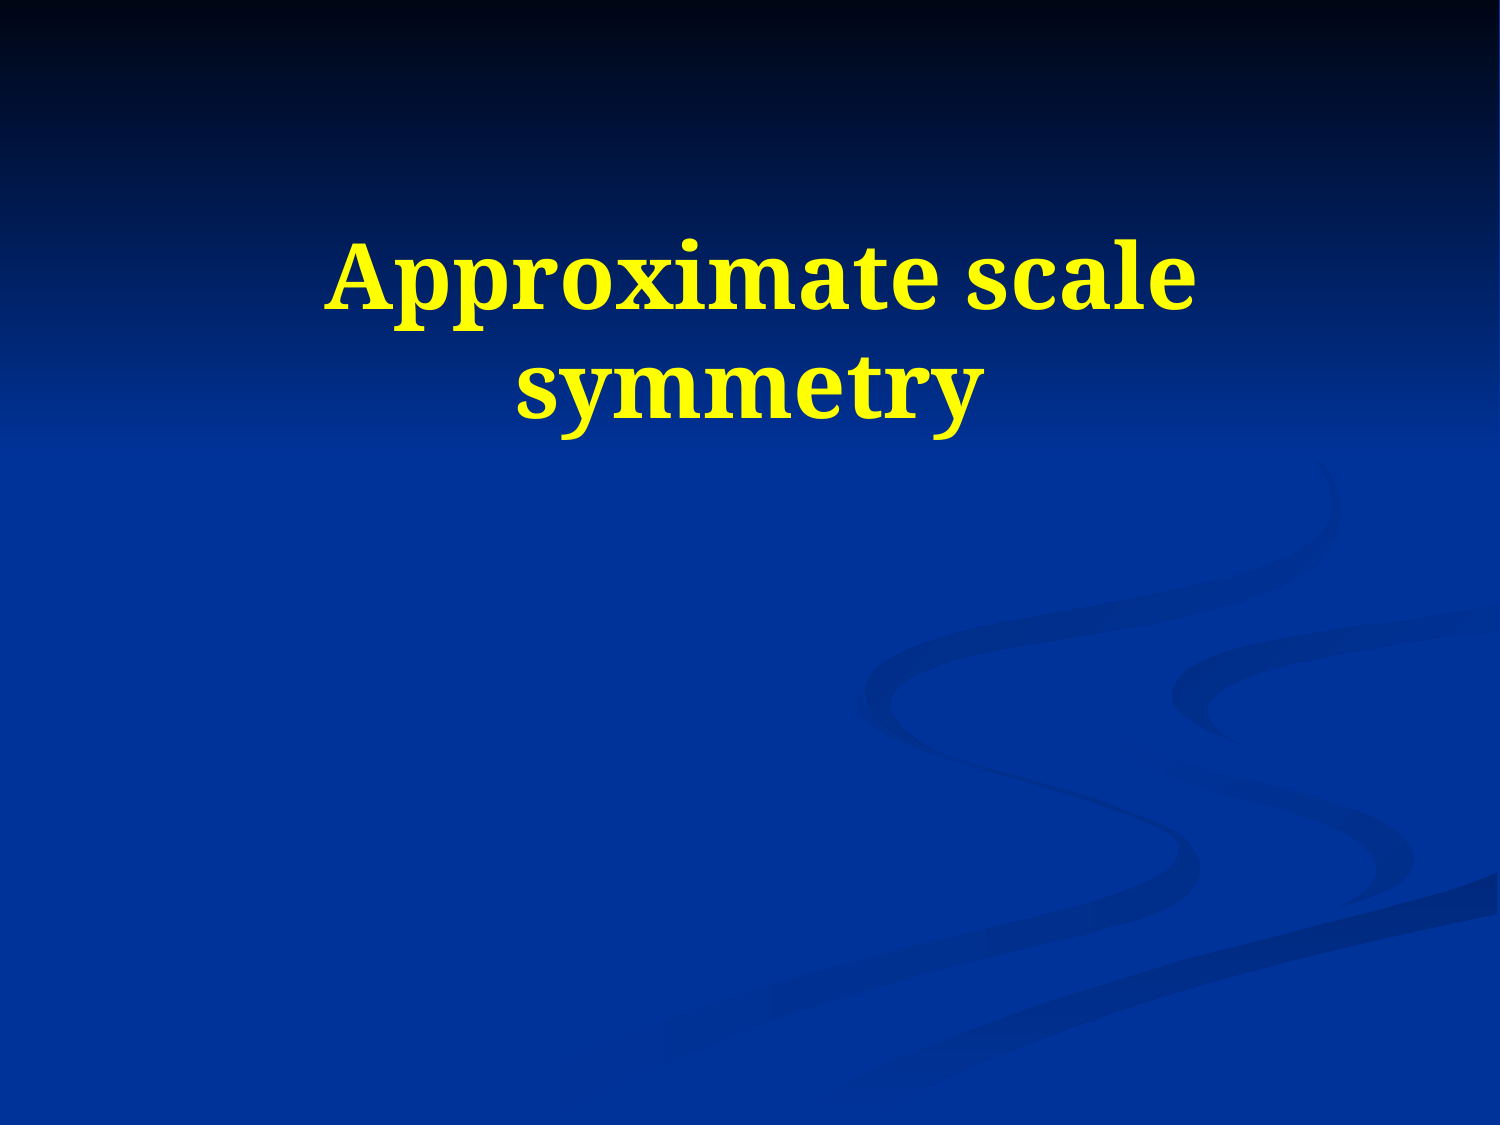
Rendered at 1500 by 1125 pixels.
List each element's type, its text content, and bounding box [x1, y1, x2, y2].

title Approximate scale symmetry [74, 44, 1426, 610]
